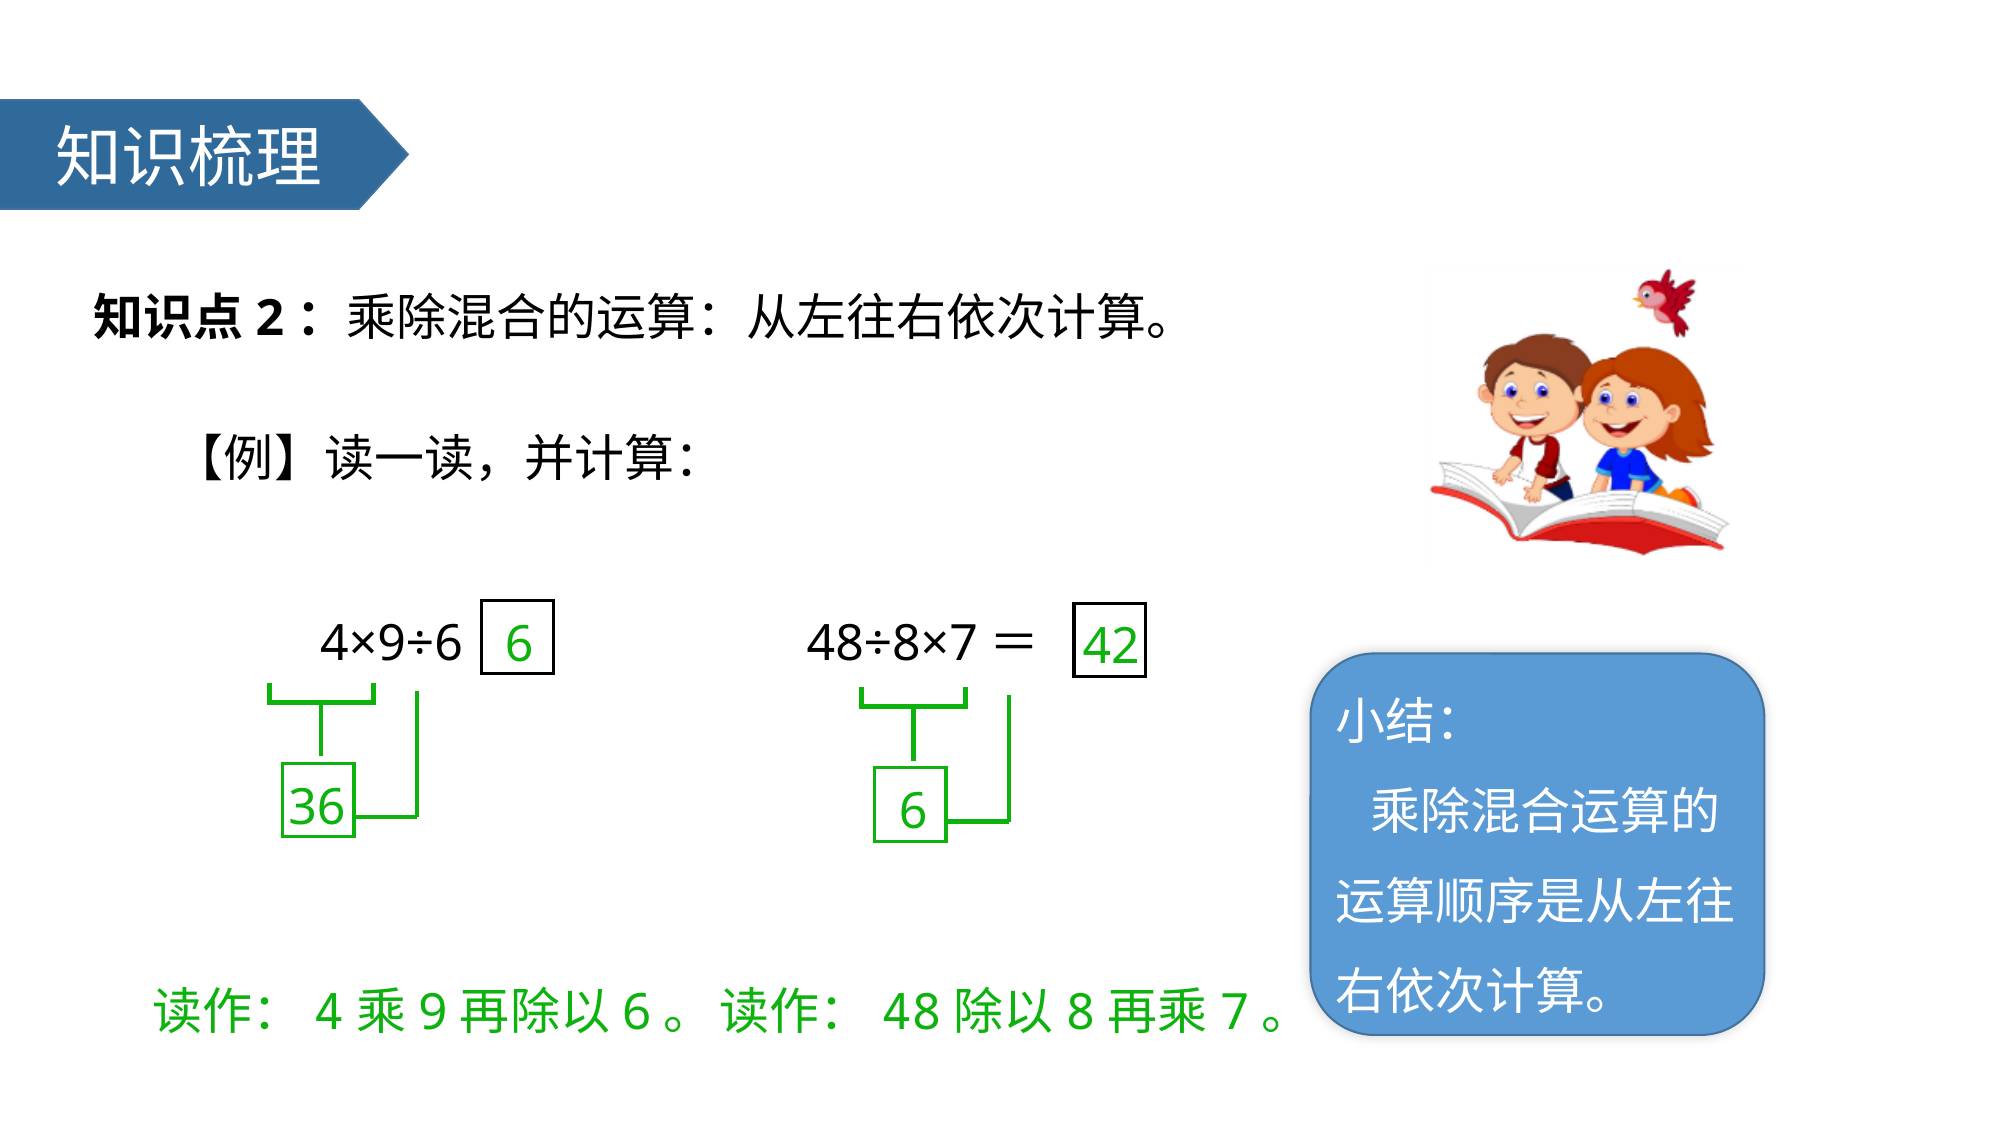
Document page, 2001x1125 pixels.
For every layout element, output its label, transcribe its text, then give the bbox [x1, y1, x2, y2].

text_box [481, 600, 554, 604]
text_box 读作：4乘9再除以6。 [137, 971, 705, 1047]
text_box 4×9÷6＝ 48÷8×7＝ [305, 603, 481, 679]
text_box 知识梳理 [0, 100, 408, 209]
text_box 【例】读一读，并计算： [159, 418, 739, 494]
text_box [873, 767, 947, 842]
text_box 42 [1055, 606, 1167, 682]
text_box 4×9÷6＝ 48÷8×7＝ [554, 603, 1055, 679]
text_box [1341, 1027, 1734, 1036]
text_box [860, 687, 967, 708]
text_box 36 [236, 766, 397, 842]
text_box 6 [463, 604, 575, 679]
text_box 知识点2：乘除混合的运算：从左往右依次计算。 [78, 277, 1234, 353]
text_box [1073, 602, 1147, 606]
picture [1427, 267, 1745, 571]
text_box 6 [881, 771, 946, 847]
text_box [281, 762, 355, 766]
text_box [268, 682, 375, 704]
text_box [1309, 681, 1320, 971]
text_box 小结： 乘除混合运算的运算顺序是从左往右依次计算。 [1320, 651, 1782, 1027]
text_box 读作：48除以8再乘7。 [705, 971, 1327, 1047]
